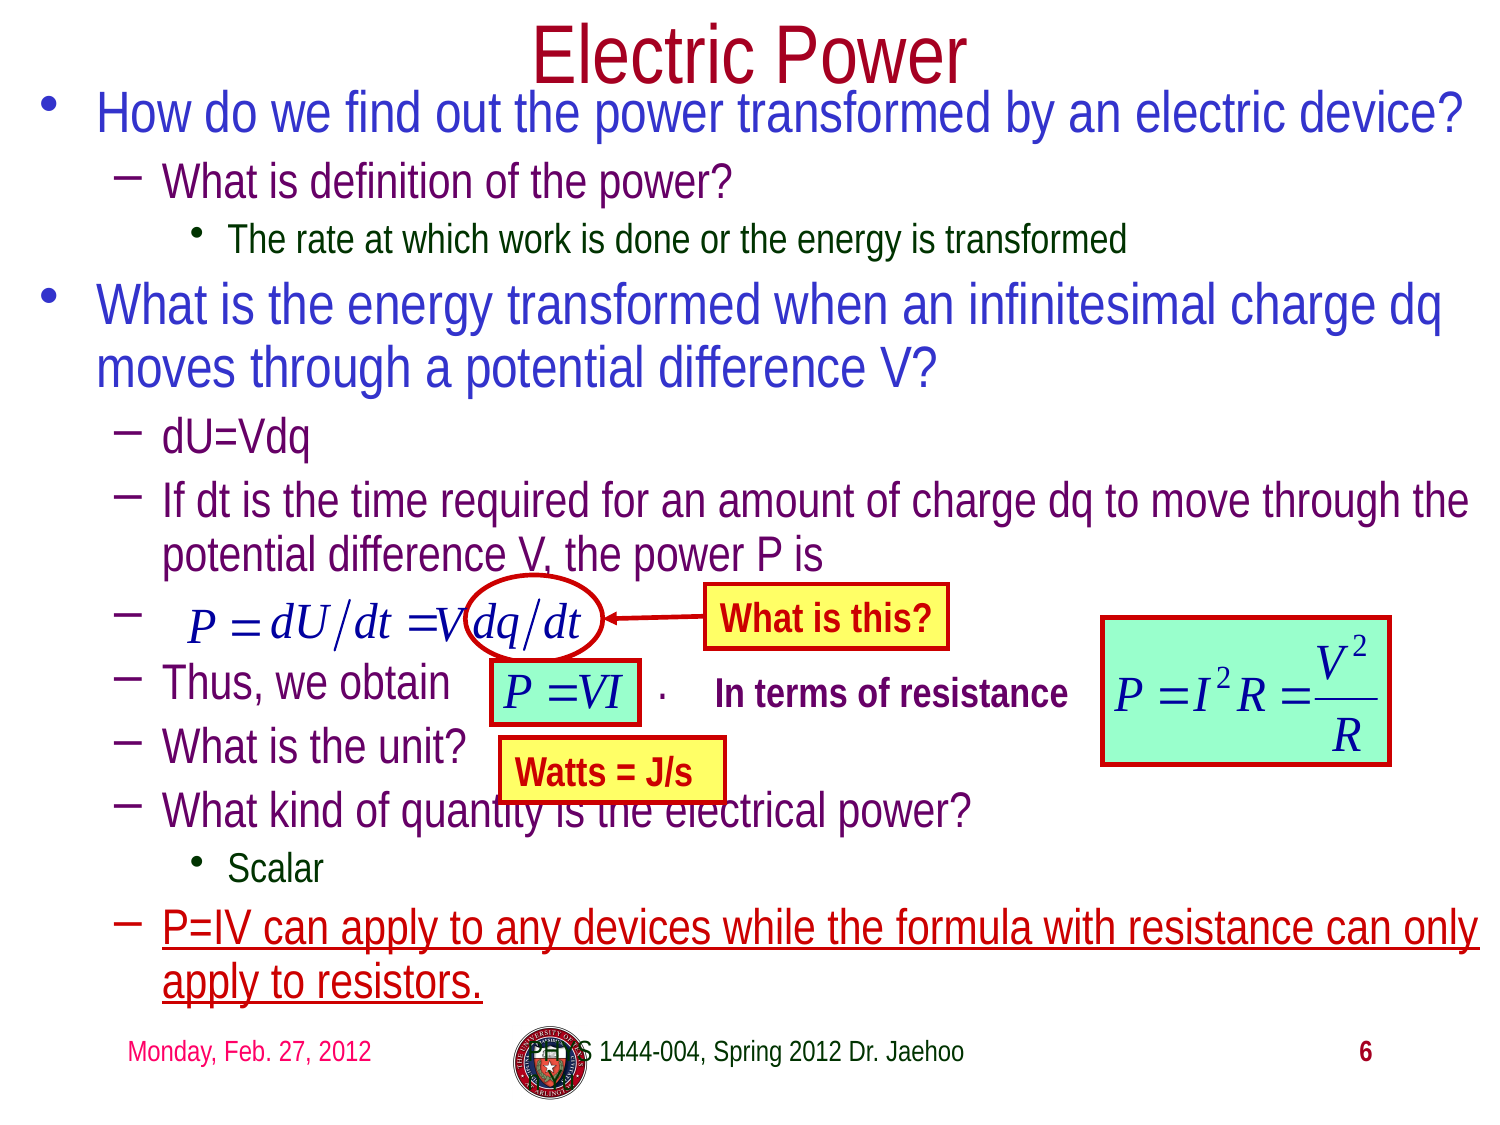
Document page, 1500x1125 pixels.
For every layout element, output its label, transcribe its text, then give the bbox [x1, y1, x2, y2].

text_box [465, 574, 951, 663]
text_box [493, 662, 638, 723]
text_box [177, 597, 256, 653]
text_box In terms of resistance [699, 658, 1099, 724]
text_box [261, 587, 441, 662]
list How do we find out the power transformed by an electric device? What is definition of the power? The rate at which work is done or the energy is transformed What is the energy transformed when an infinitesimal charge dq moves through a potential difference V? dU=Vdq If dt is the time required for an amount of charge dq to move through the potential difference V, the power P is Thus, we obtain . What is the unit? What kind of quantity is the electrical power? Scalar P=IV can apply to any devices while the formula with resistance can only apply to resistors. [24, 74, 1500, 1113]
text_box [429, 594, 458, 656]
title Electric Power [112, 0, 1388, 74]
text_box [464, 587, 591, 662]
text_box Watts = J/s [499, 737, 725, 803]
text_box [1104, 619, 1388, 763]
